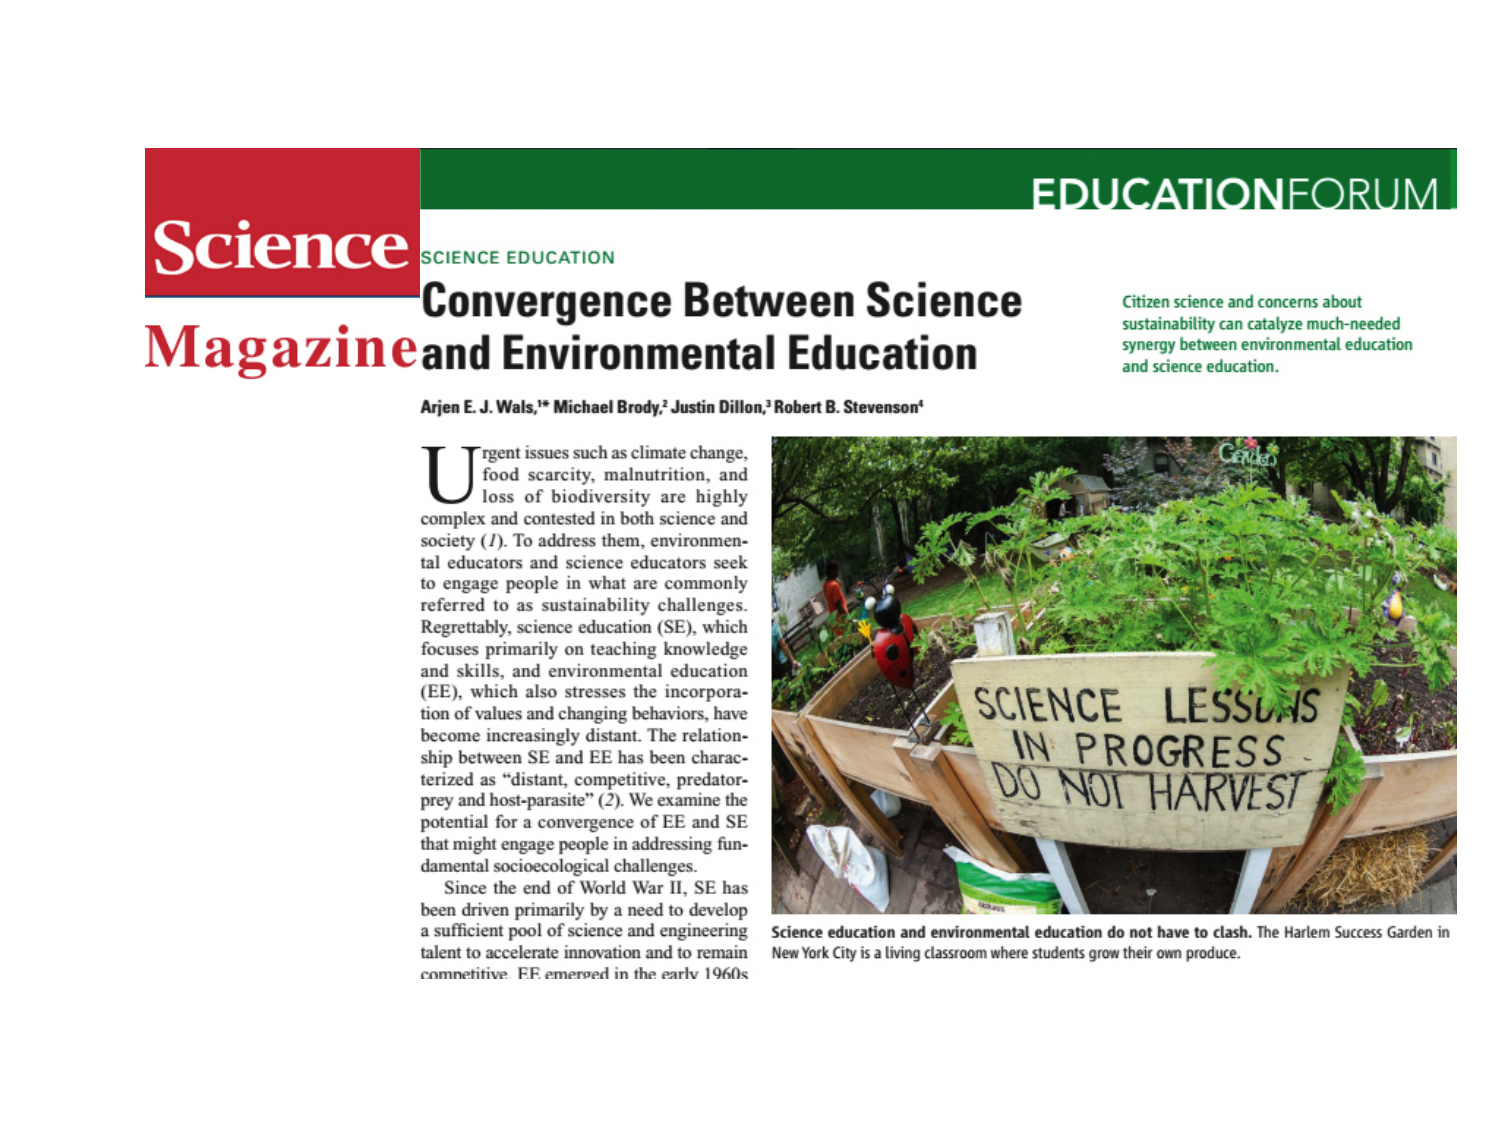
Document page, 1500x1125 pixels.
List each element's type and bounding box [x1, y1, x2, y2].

picture [144, 148, 1457, 979]
